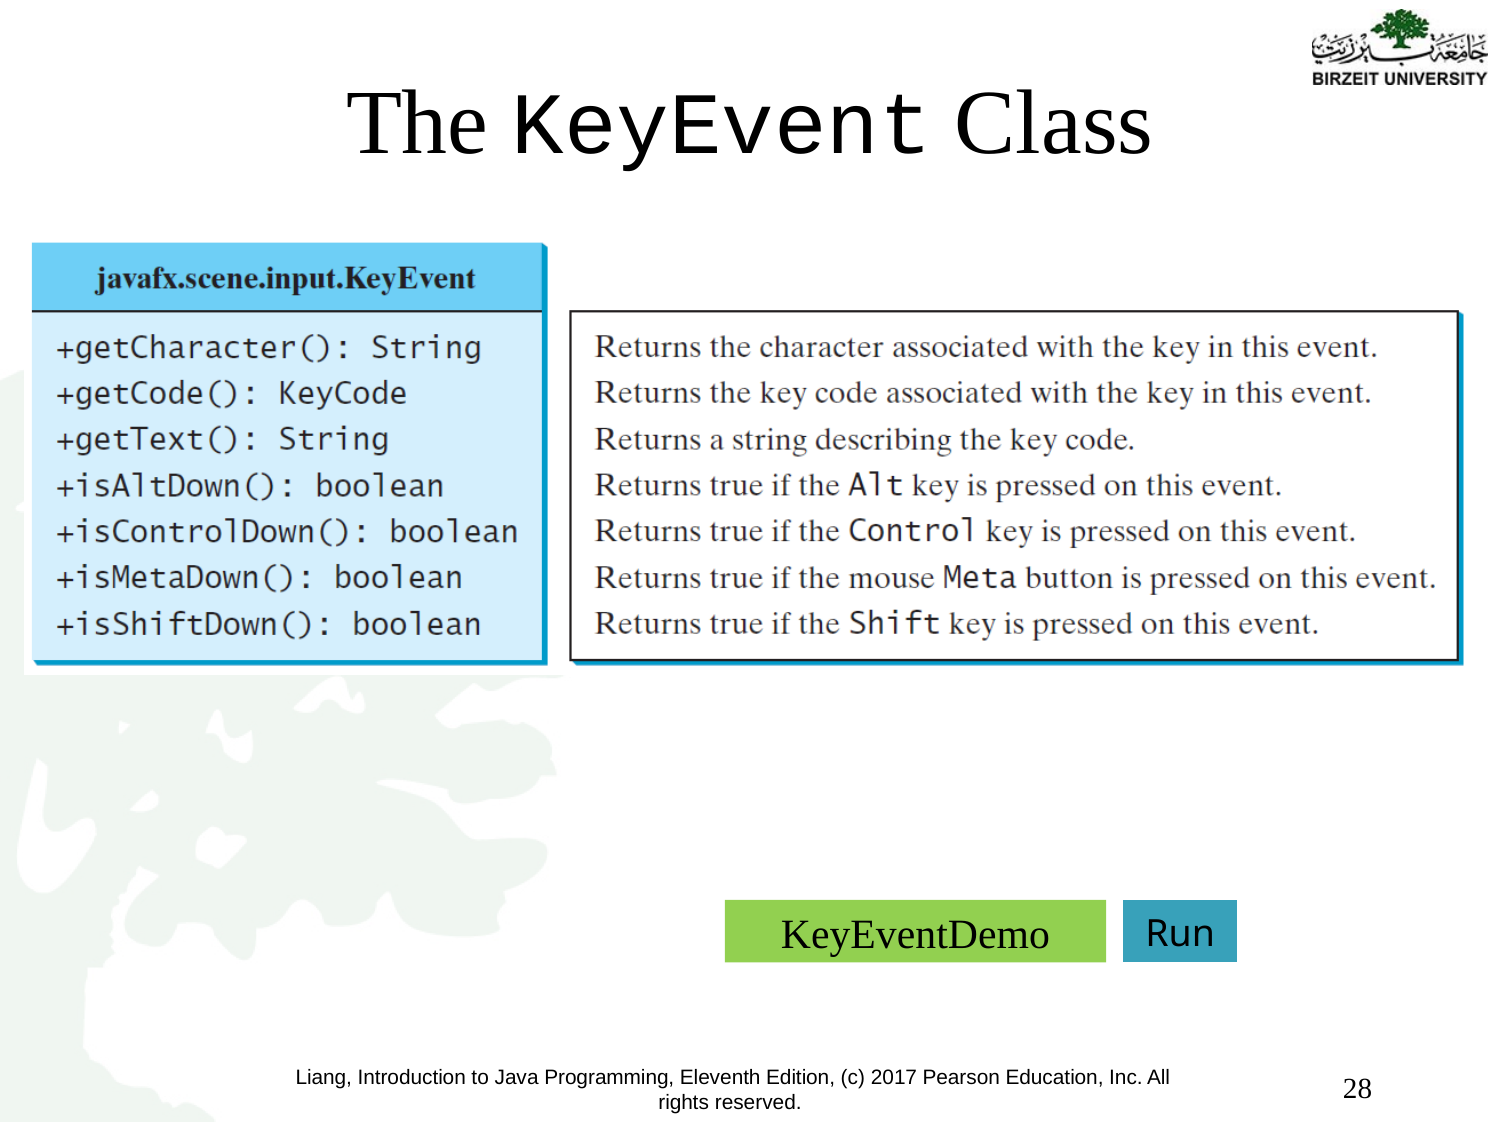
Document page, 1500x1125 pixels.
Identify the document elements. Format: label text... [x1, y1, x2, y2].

picture [24, 237, 1475, 675]
title The KeyEvent Class [112, 1, 1388, 235]
text_box Run [1122, 899, 1238, 963]
slide_number 28 [1074, 1049, 1388, 1125]
text_box KeyEventDemo [724, 899, 1107, 963]
picture [1388, 9, 1488, 85]
